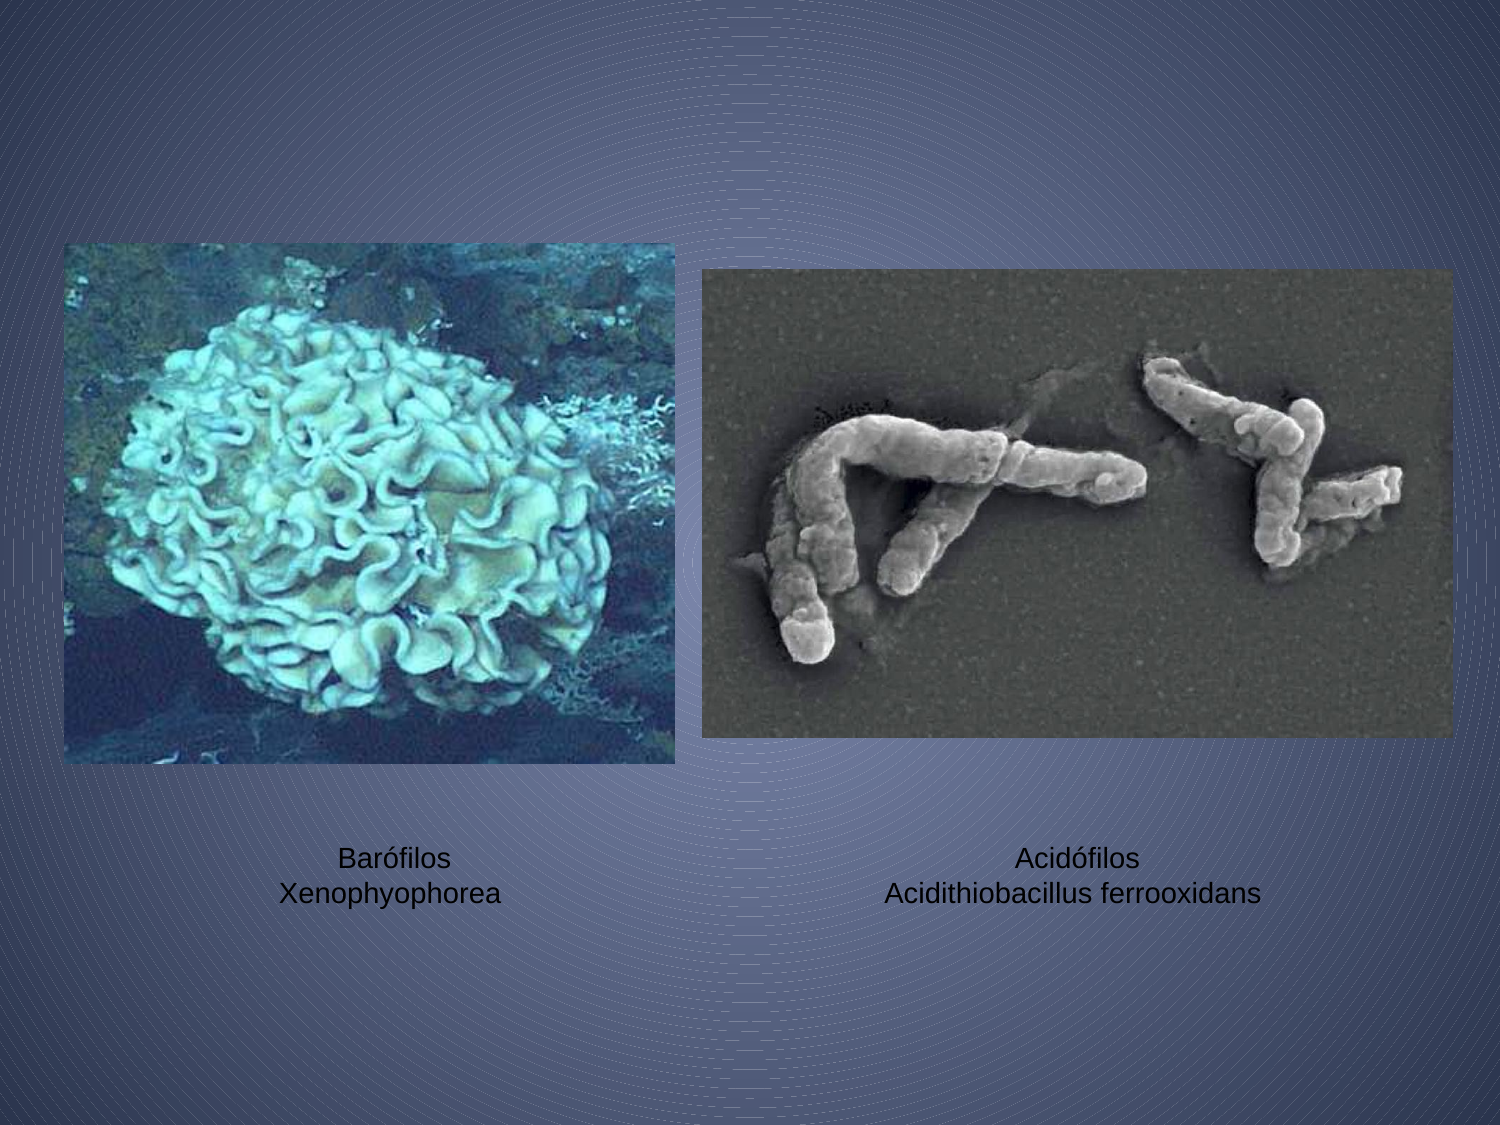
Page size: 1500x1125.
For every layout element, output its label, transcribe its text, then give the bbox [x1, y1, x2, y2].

text_box Acidófilos Acidithiobacillus ferrooxidans [869, 832, 1286, 918]
text_box Barófilos Xenophyophorea [264, 832, 525, 918]
picture [702, 269, 1453, 739]
picture [64, 243, 675, 765]
